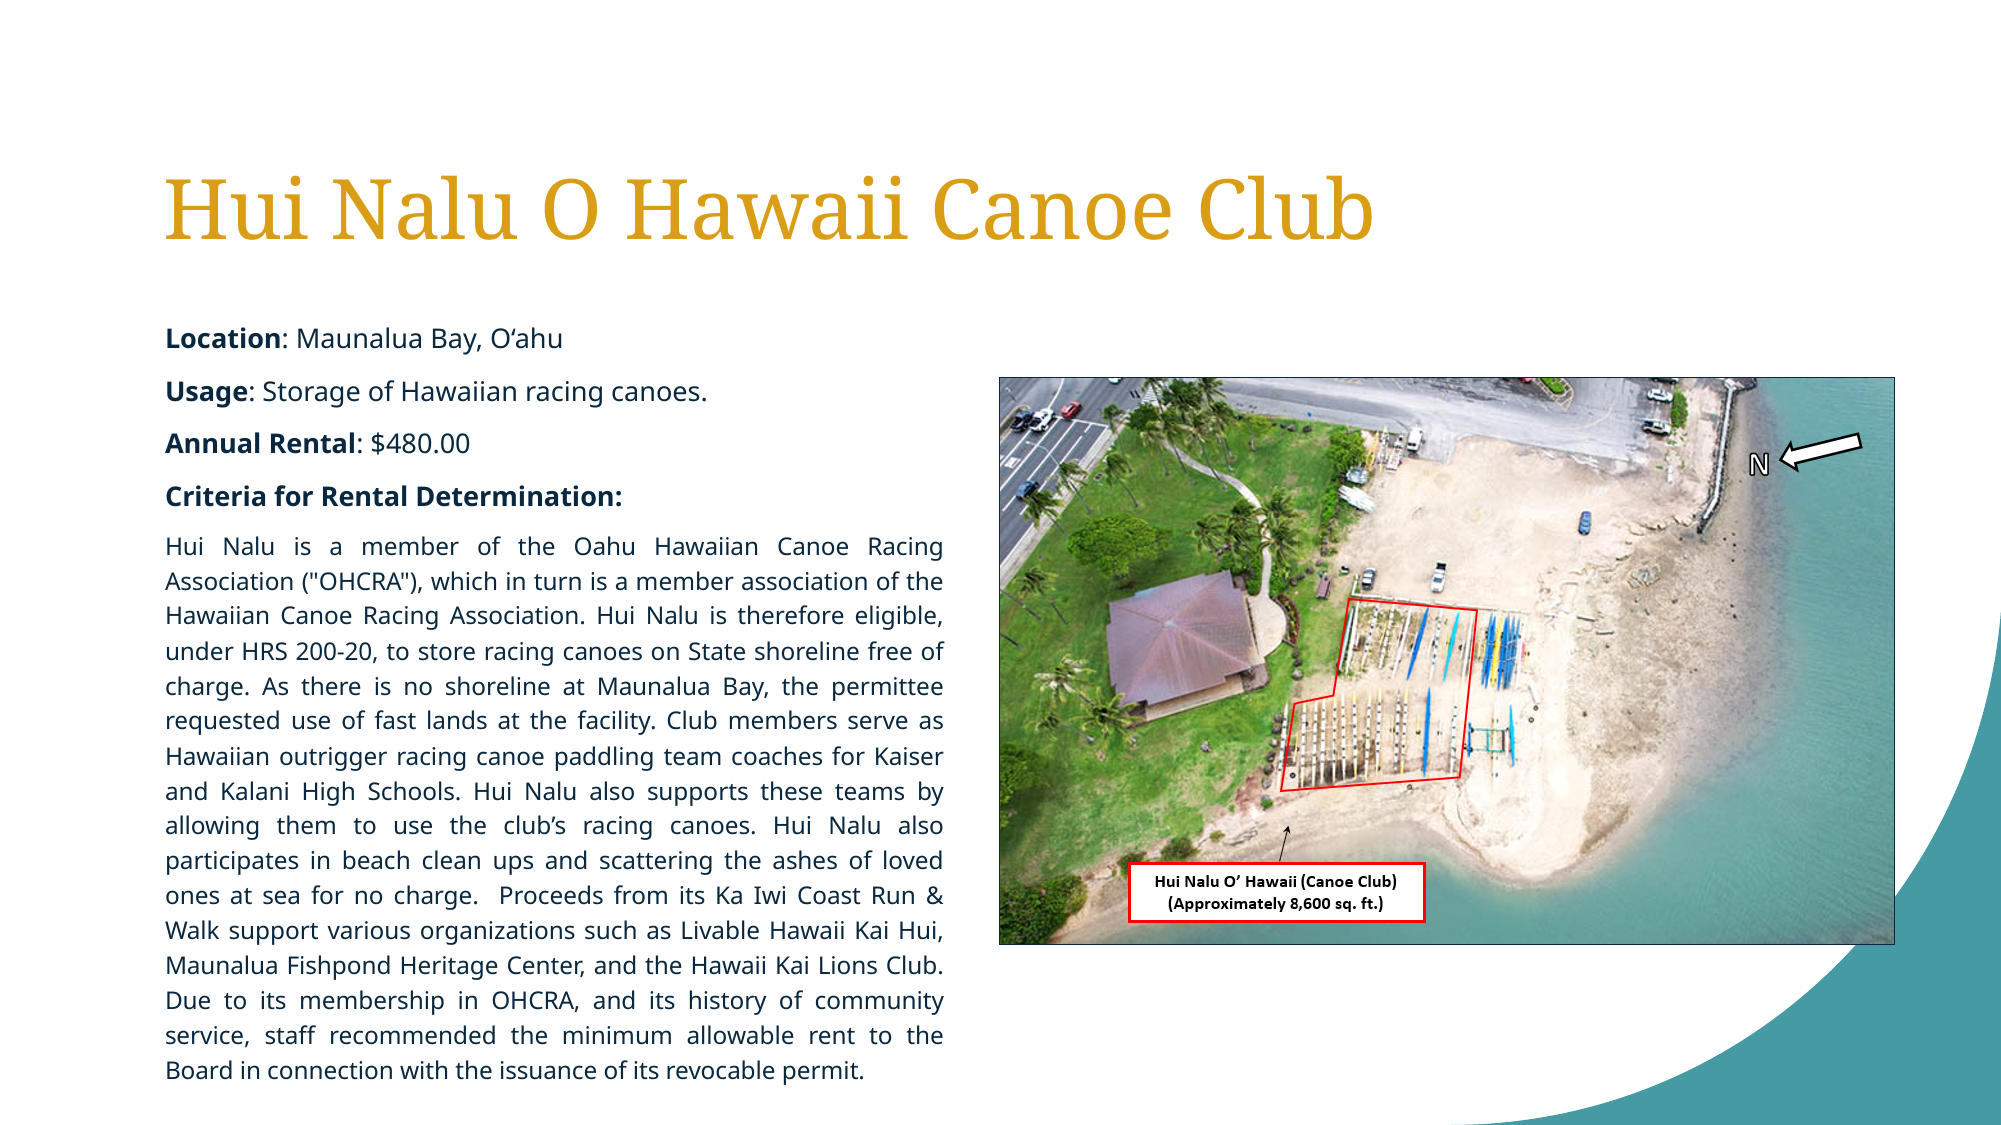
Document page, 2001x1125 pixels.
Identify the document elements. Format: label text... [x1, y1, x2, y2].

list Location: Maunalua Bay, O‘ahu Usage: Storage of Hawaiian racing canoes. Annual Rental: $480.00 Criteria for Rental Determination: Hui Nalu is a member of the Oahu Hawaiian Canoe Racing Association ("OHCRA"), which in turn is a member association of the Hawaiian Canoe Racing Association. Hui Nalu is therefore eligible, under HRS 200-20, to store racing canoes on State shoreline free of charge. As there is no shoreline at Maunalua Bay, the permittee requested use of fast lands at the facility. Club members serve as Hawaiian outrigger racing canoe paddling team coaches for Kaiser and Kalani High Schools. Hui Nalu also supports these teams by allowing them to use the club’s racing canoes. Hui Nalu also participates in beach clean ups and scattering the ashes of loved ones at sea for no charge. Proceeds from its Ka Iwi Coast Run & Walk support various organizations such as Livable Hawaii Kai Hui, Maunalua Fishpond Heritage Center, and the Hawaii Kai Lions Club. Due to its membership in OHCRA, and its history of community service, staff recommended the minimum allowable rent to the Board in connection with the issuance of its revocable permit. [150, 307, 959, 1118]
picture [999, 377, 1895, 945]
title Hui Nalu O Hawaii Canoe Club [148, 96, 1775, 315]
